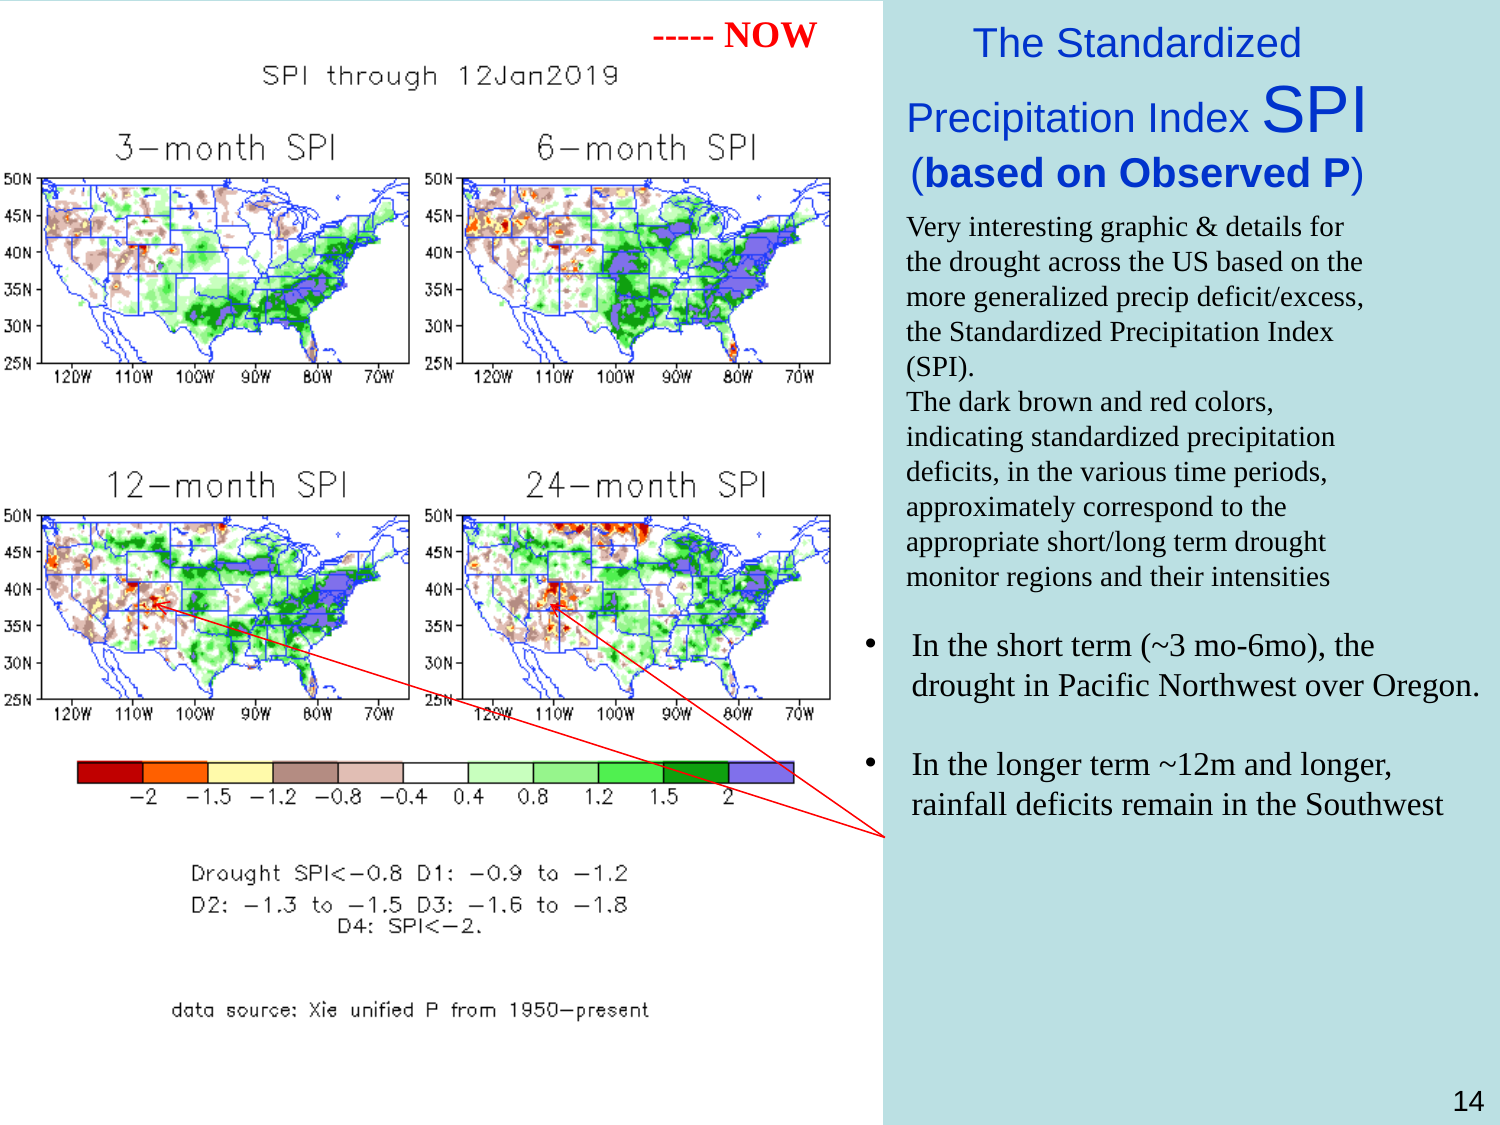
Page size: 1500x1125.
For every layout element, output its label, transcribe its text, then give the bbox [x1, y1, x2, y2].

title The Standardized Precipitation Index SPI (based on Observed P) [882, 0, 1400, 212]
picture [0, 1, 883, 1125]
slide_number 14 [1437, 1074, 1500, 1125]
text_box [154, 603, 886, 838]
text_box Very interesting graphic & details for the drought across the US based on the more generalized precip deficit/excess, the Standardized Precipitation Index (SPI). The dark brown and red colors, indicating standardized precipitation deficits, in the various time periods, approximately correspond to the appropriate short/long term drought monitor regions and their intensities [891, 199, 1392, 600]
text_box In the short term (~3 mo-6mo), the drought in Pacific Northwest over Oregon. In the longer term ~12m and longer, rainfall deficits remain in the Southwest [891, 615, 1500, 830]
